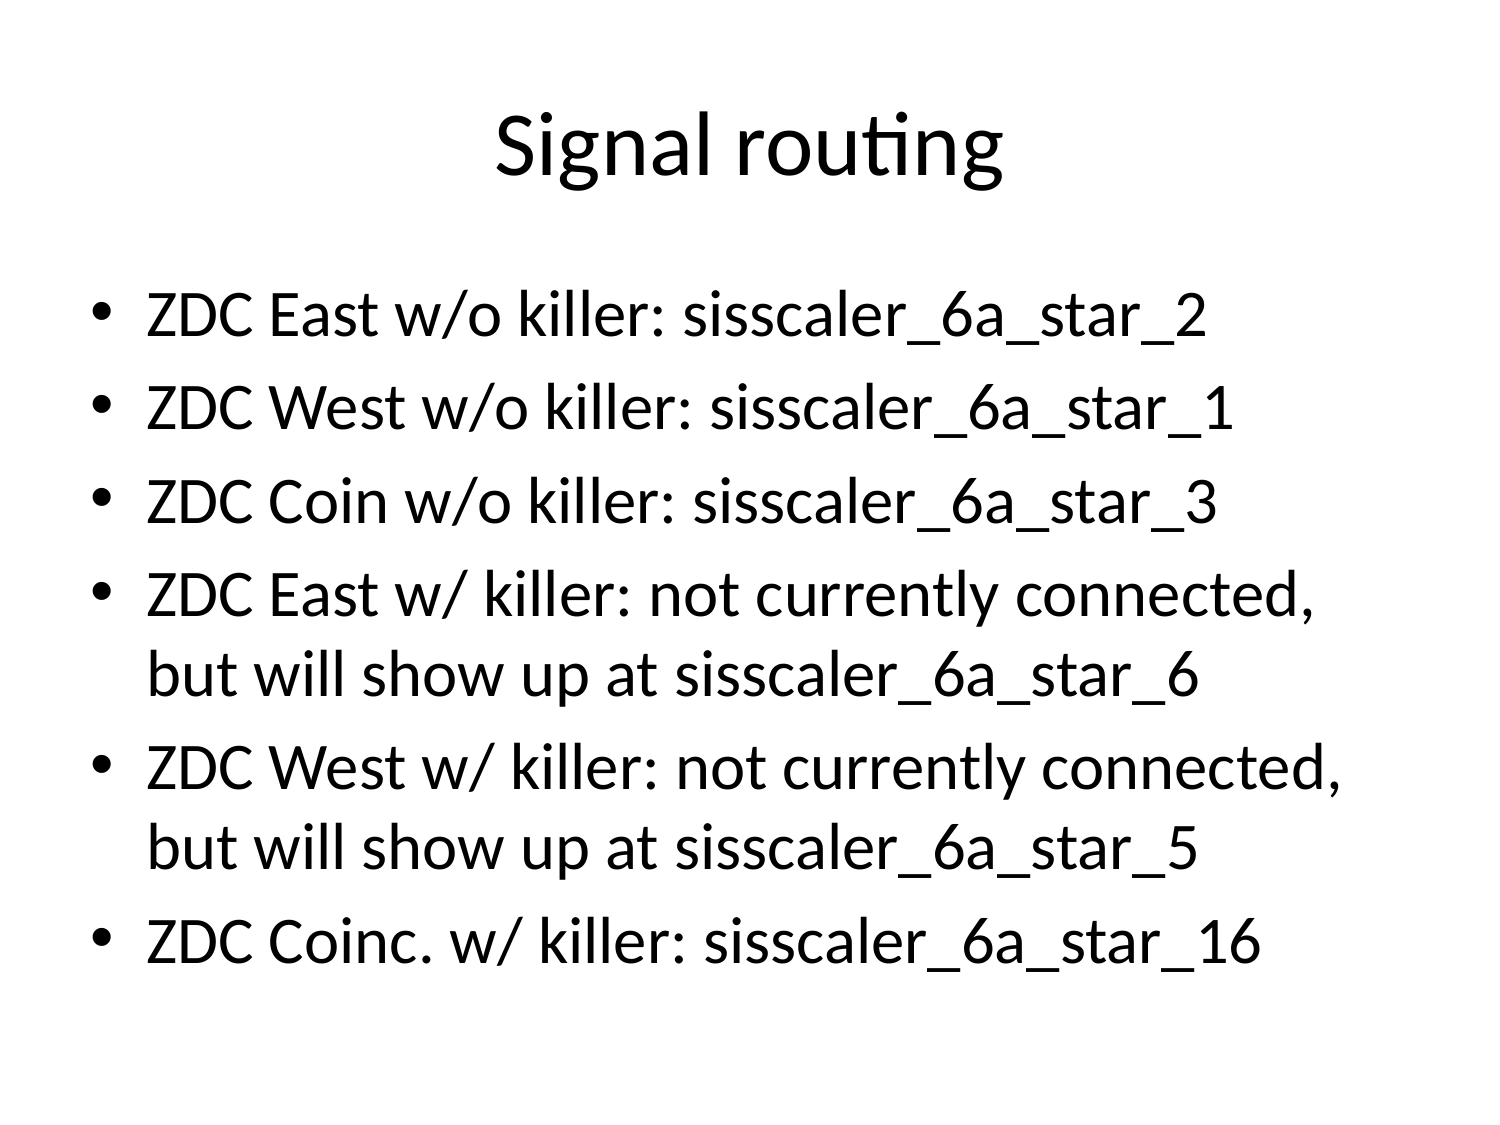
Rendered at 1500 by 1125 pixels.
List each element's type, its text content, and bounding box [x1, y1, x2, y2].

title Signal routing [75, 45, 1425, 233]
list ZDC East w/o killer: sisscaler_6a_star_2 ZDC West w/o killer: sisscaler_6a_star_1 ZDC Coin w/o killer: sisscaler_6a_star_3 ZDC East w/ killer: not currently connected, but will show up at sisscaler_6a_star_6 ZDC West w/ killer: not currently connected, but will show up at sisscaler_6a_star_5 ZDC Coinc. w/ killer: sisscaler_6a_star_16 [75, 262, 1425, 1005]
